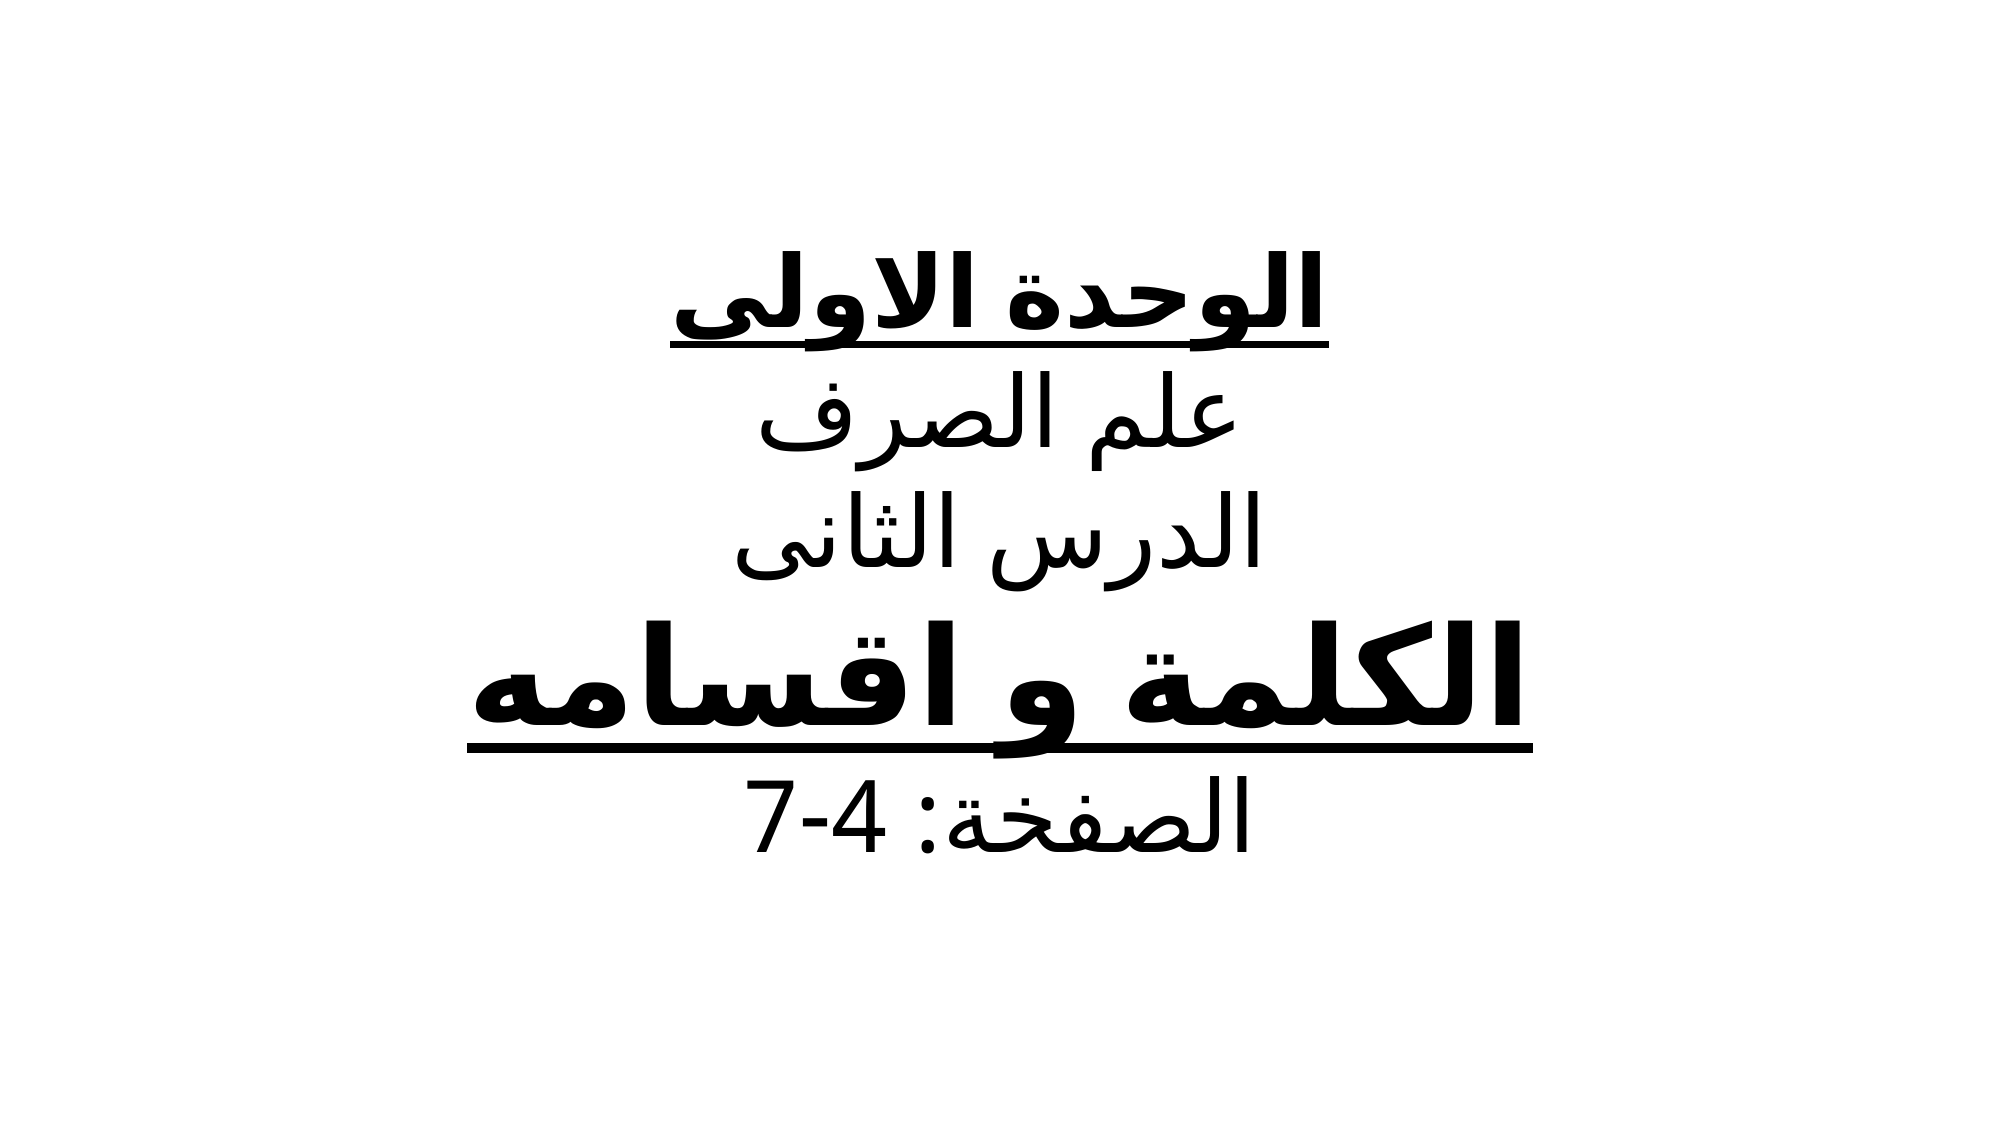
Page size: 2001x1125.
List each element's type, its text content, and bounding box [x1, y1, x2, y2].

text_box الوحدة الاولى علم الصرف الدرس الثانى الكلمة و اقسامه الصفخة: 4-7 [426, 220, 1573, 880]
